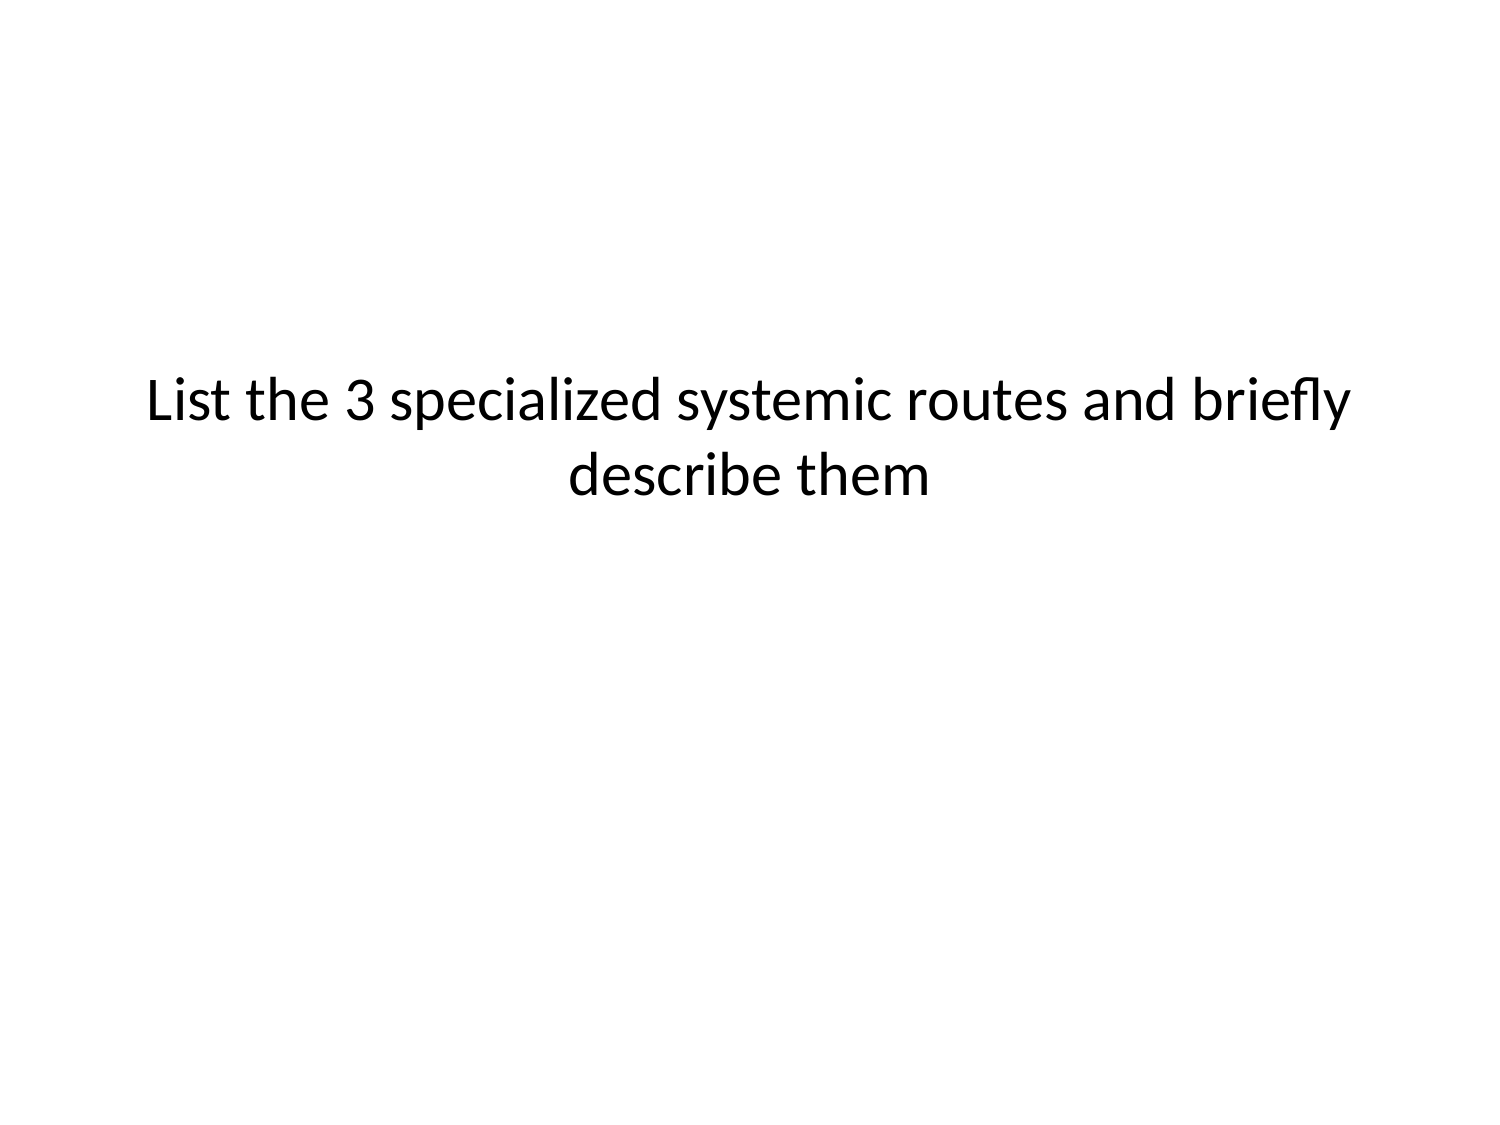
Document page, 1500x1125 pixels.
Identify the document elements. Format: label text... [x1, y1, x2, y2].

title List the 3 specialized systemic routes and briefly describe them [112, 349, 1388, 591]
